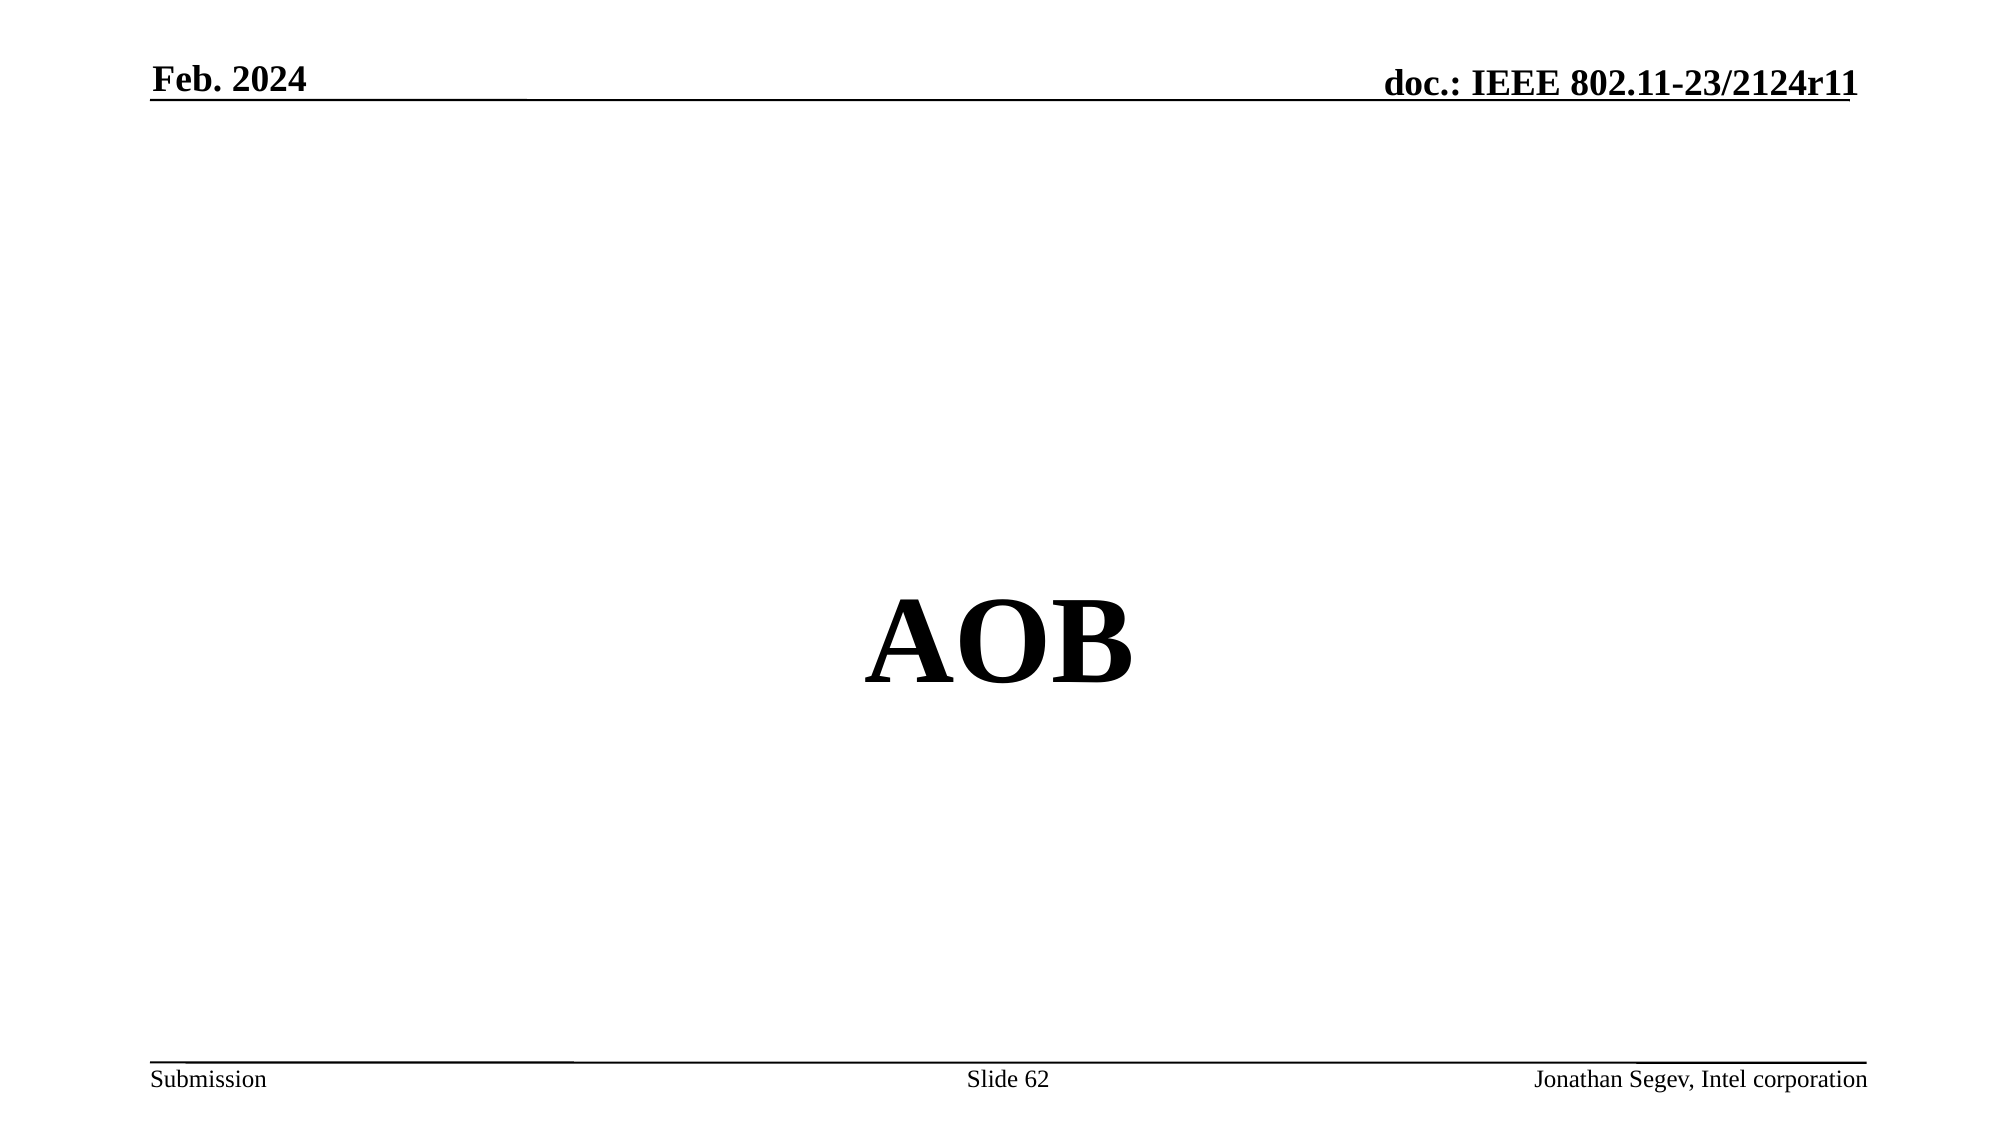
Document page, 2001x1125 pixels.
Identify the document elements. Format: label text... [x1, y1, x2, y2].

slide_number Slide 62 [950, 1061, 1067, 1123]
footer Jonathan Segev, Intel corporation [1171, 1061, 1869, 1093]
list AOB [149, 324, 1850, 1000]
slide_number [152, 54, 563, 100]
